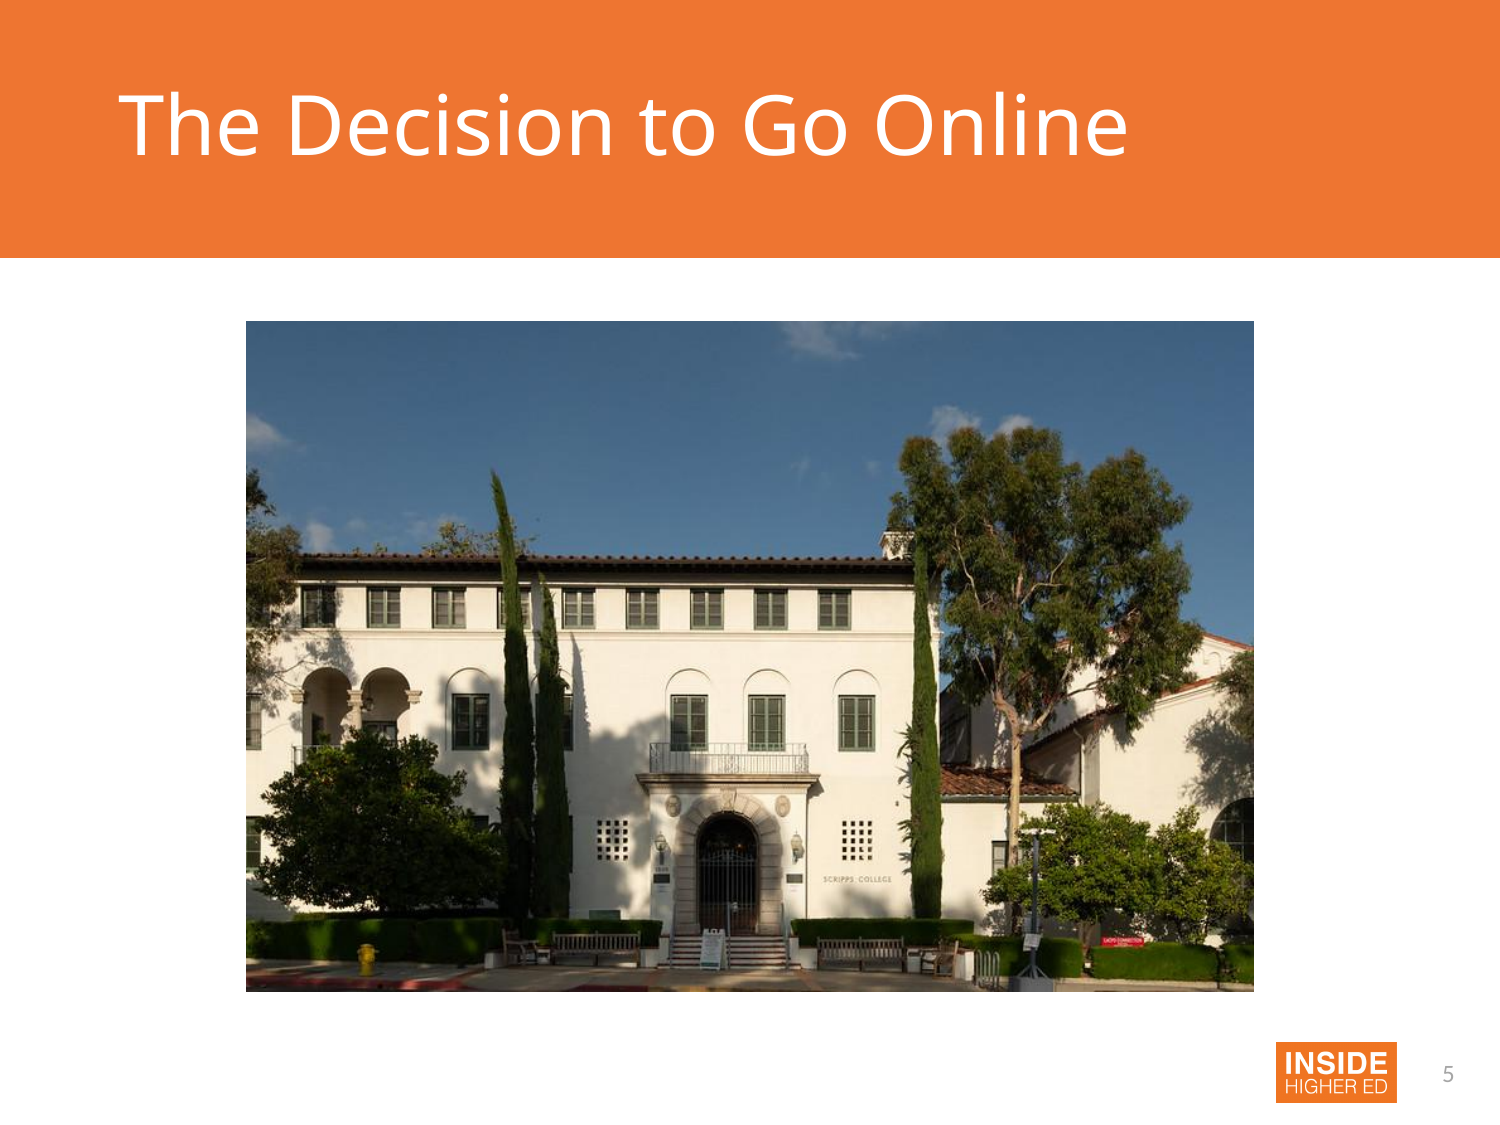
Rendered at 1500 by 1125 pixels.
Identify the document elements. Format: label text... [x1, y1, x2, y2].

title The Decision to Go Online [103, 0, 1397, 256]
picture [1276, 1042, 1397, 1103]
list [246, 321, 1254, 992]
